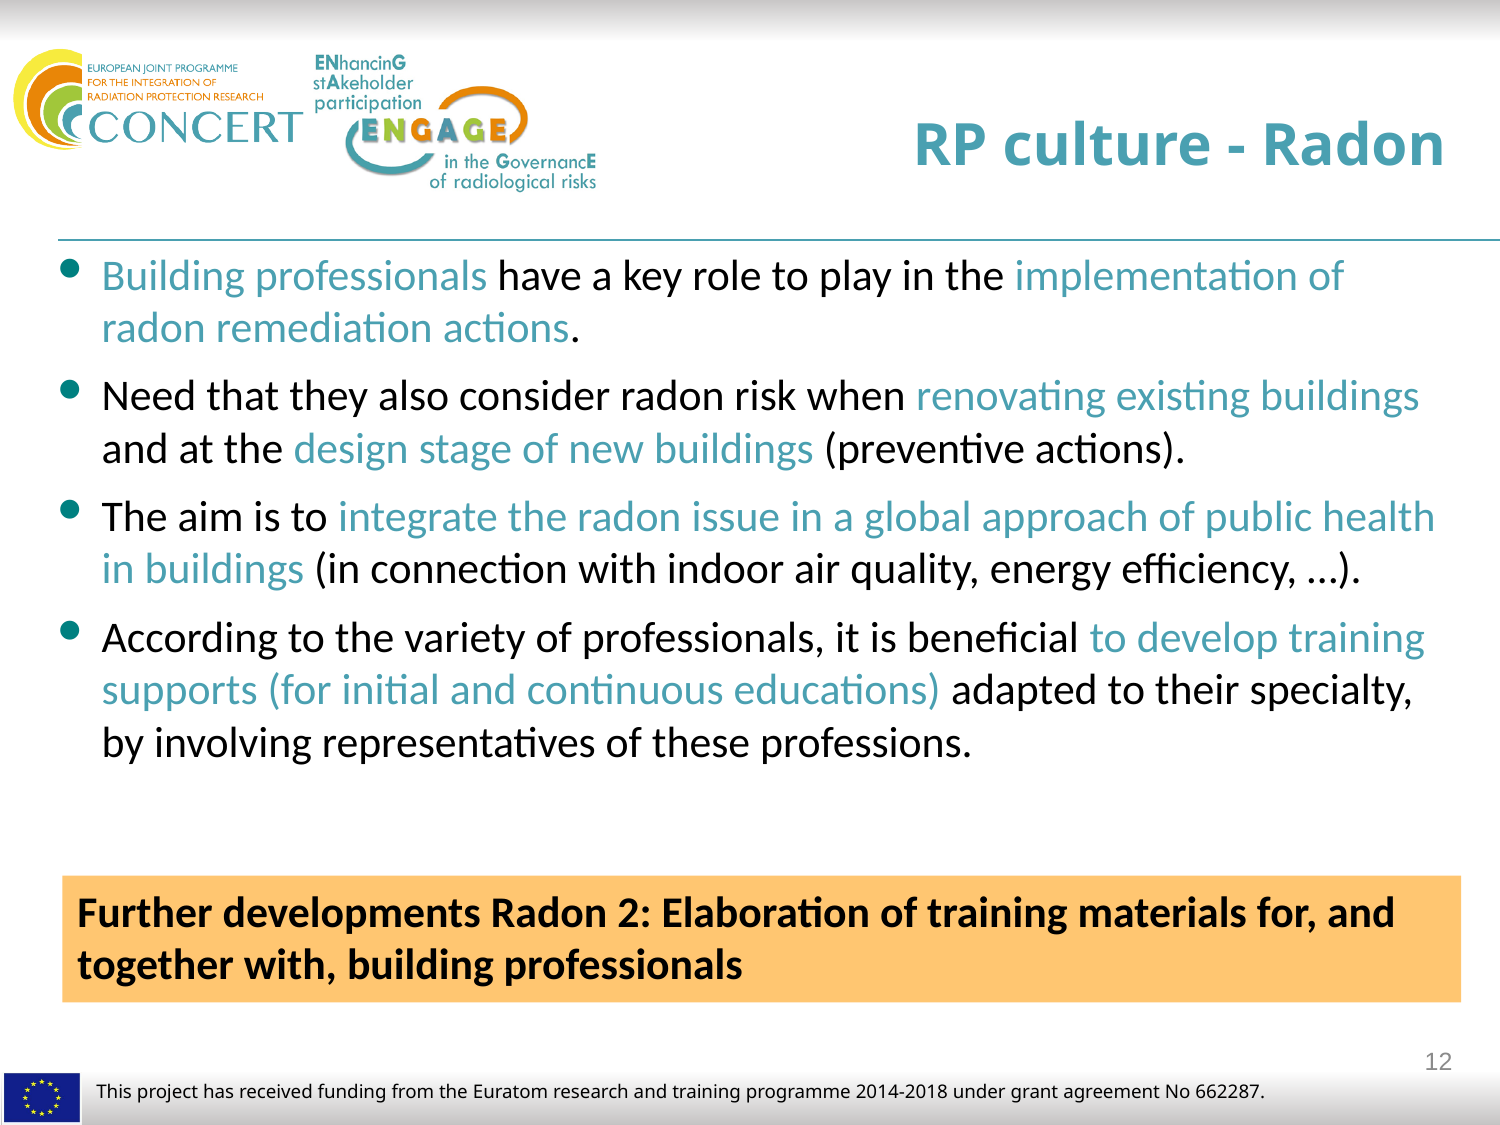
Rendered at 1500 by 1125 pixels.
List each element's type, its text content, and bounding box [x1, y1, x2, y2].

list Further developments Radon 2: Elaboration of training materials for, and together with, building professionals [62, 891, 1462, 1003]
slide_number 12 [1262, 1029, 1468, 1090]
picture [0, 41, 606, 203]
title RP culture - Radon [659, 86, 1462, 208]
picture [2, 1072, 82, 1125]
text_box Building professionals have a key role to play in the implementation of radon remediation actions. Need that they also consider radon risk when renovating existing buildings and at the design stage of new buildings (preventive actions). The aim is to integrate the radon issue in a global approach of public health in buildings (in connection with indoor air quality, energy efficiency, …). According to the variety of professionals, it is beneficial to develop training supports (for initial and continuous educations) adapted to their specialty, by involving representatives of these professions. [42, 238, 1468, 891]
